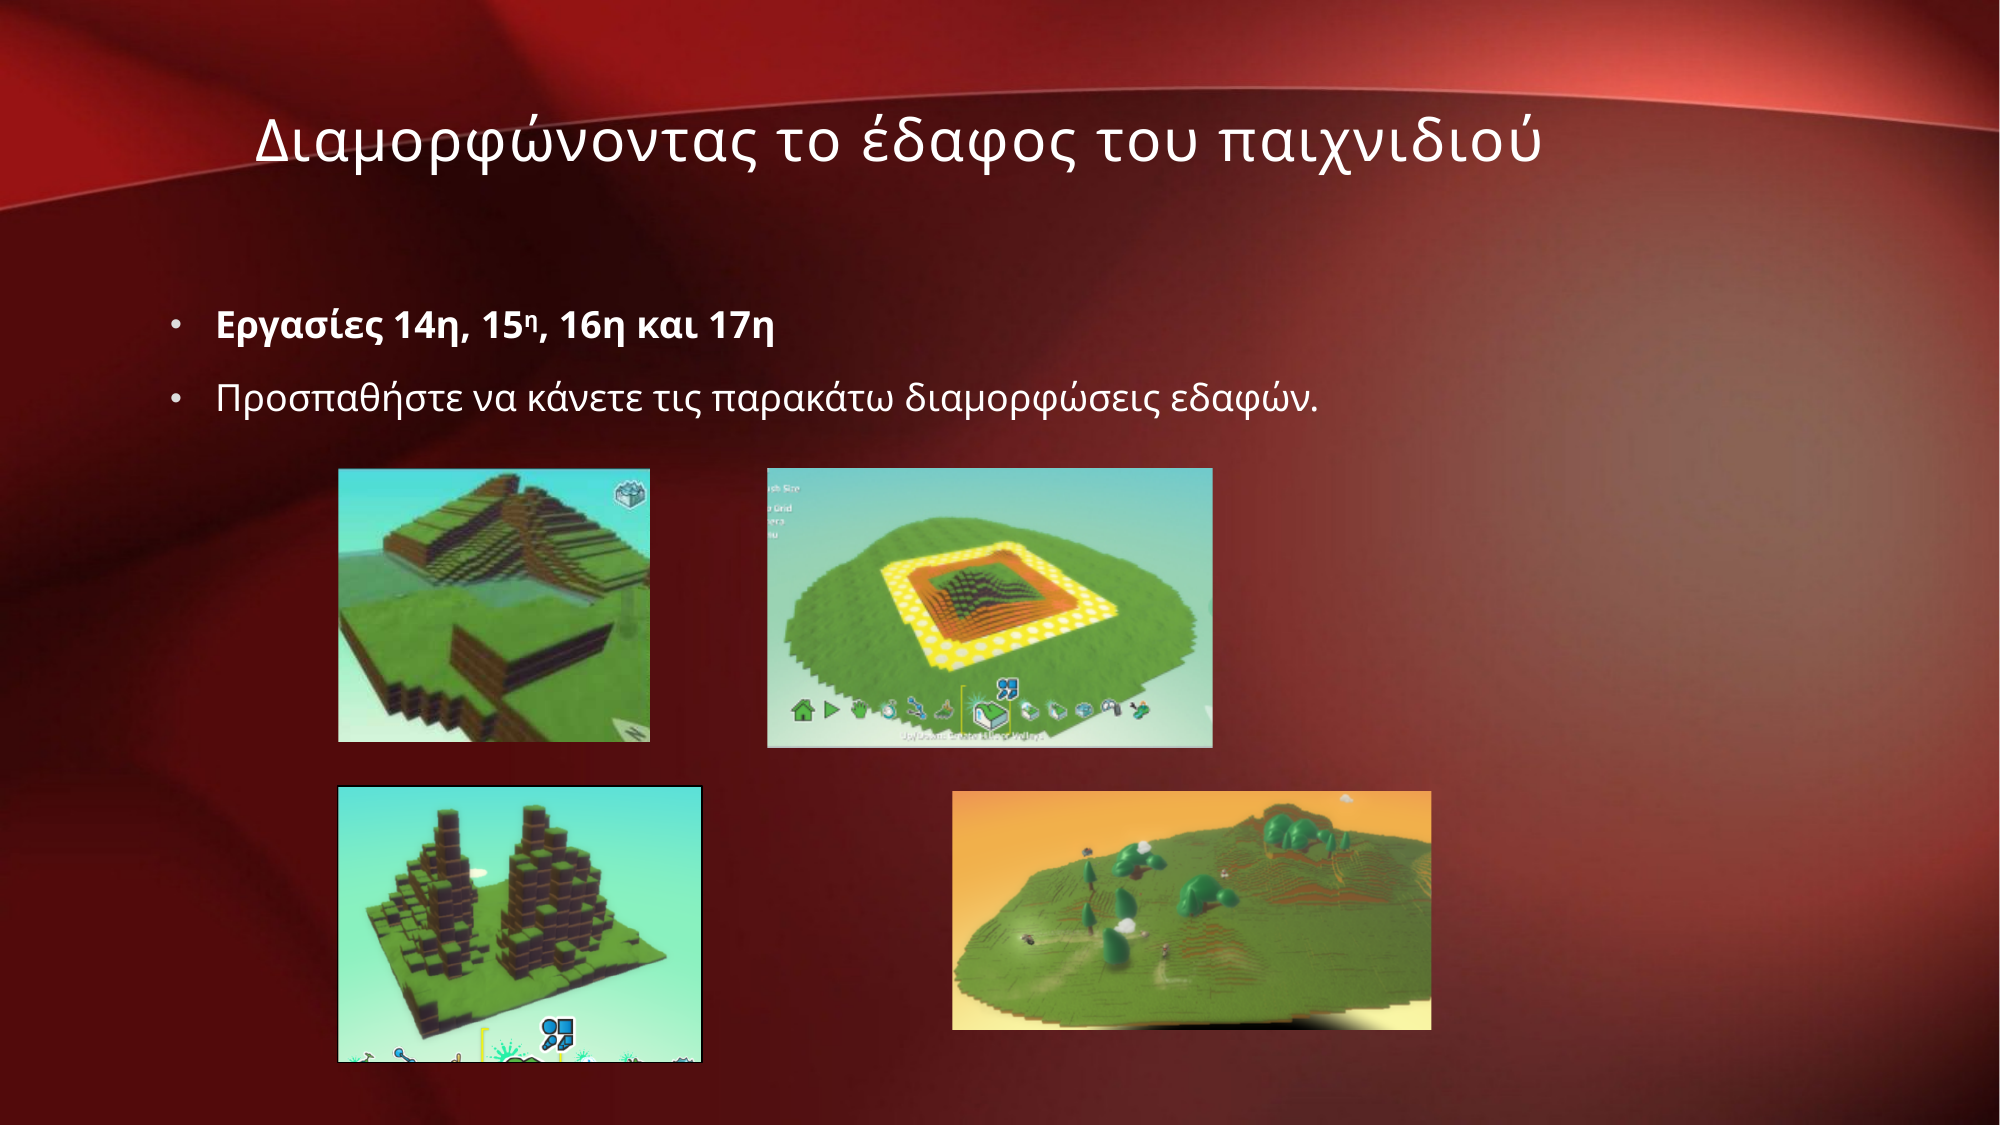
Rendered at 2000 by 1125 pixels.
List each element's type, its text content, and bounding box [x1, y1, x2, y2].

text_box Εργασίες 14η, 15η, 16η και 17η Προσπαθήστε να κάνετε τις παρακάτω διαμορφώσεις εδαφών. [149, 295, 1850, 1030]
text_box Διαμορφώνοντας το έδαφος του παιχνιδιού [240, 66, 1740, 182]
picture [0, 0, 2000, 1125]
